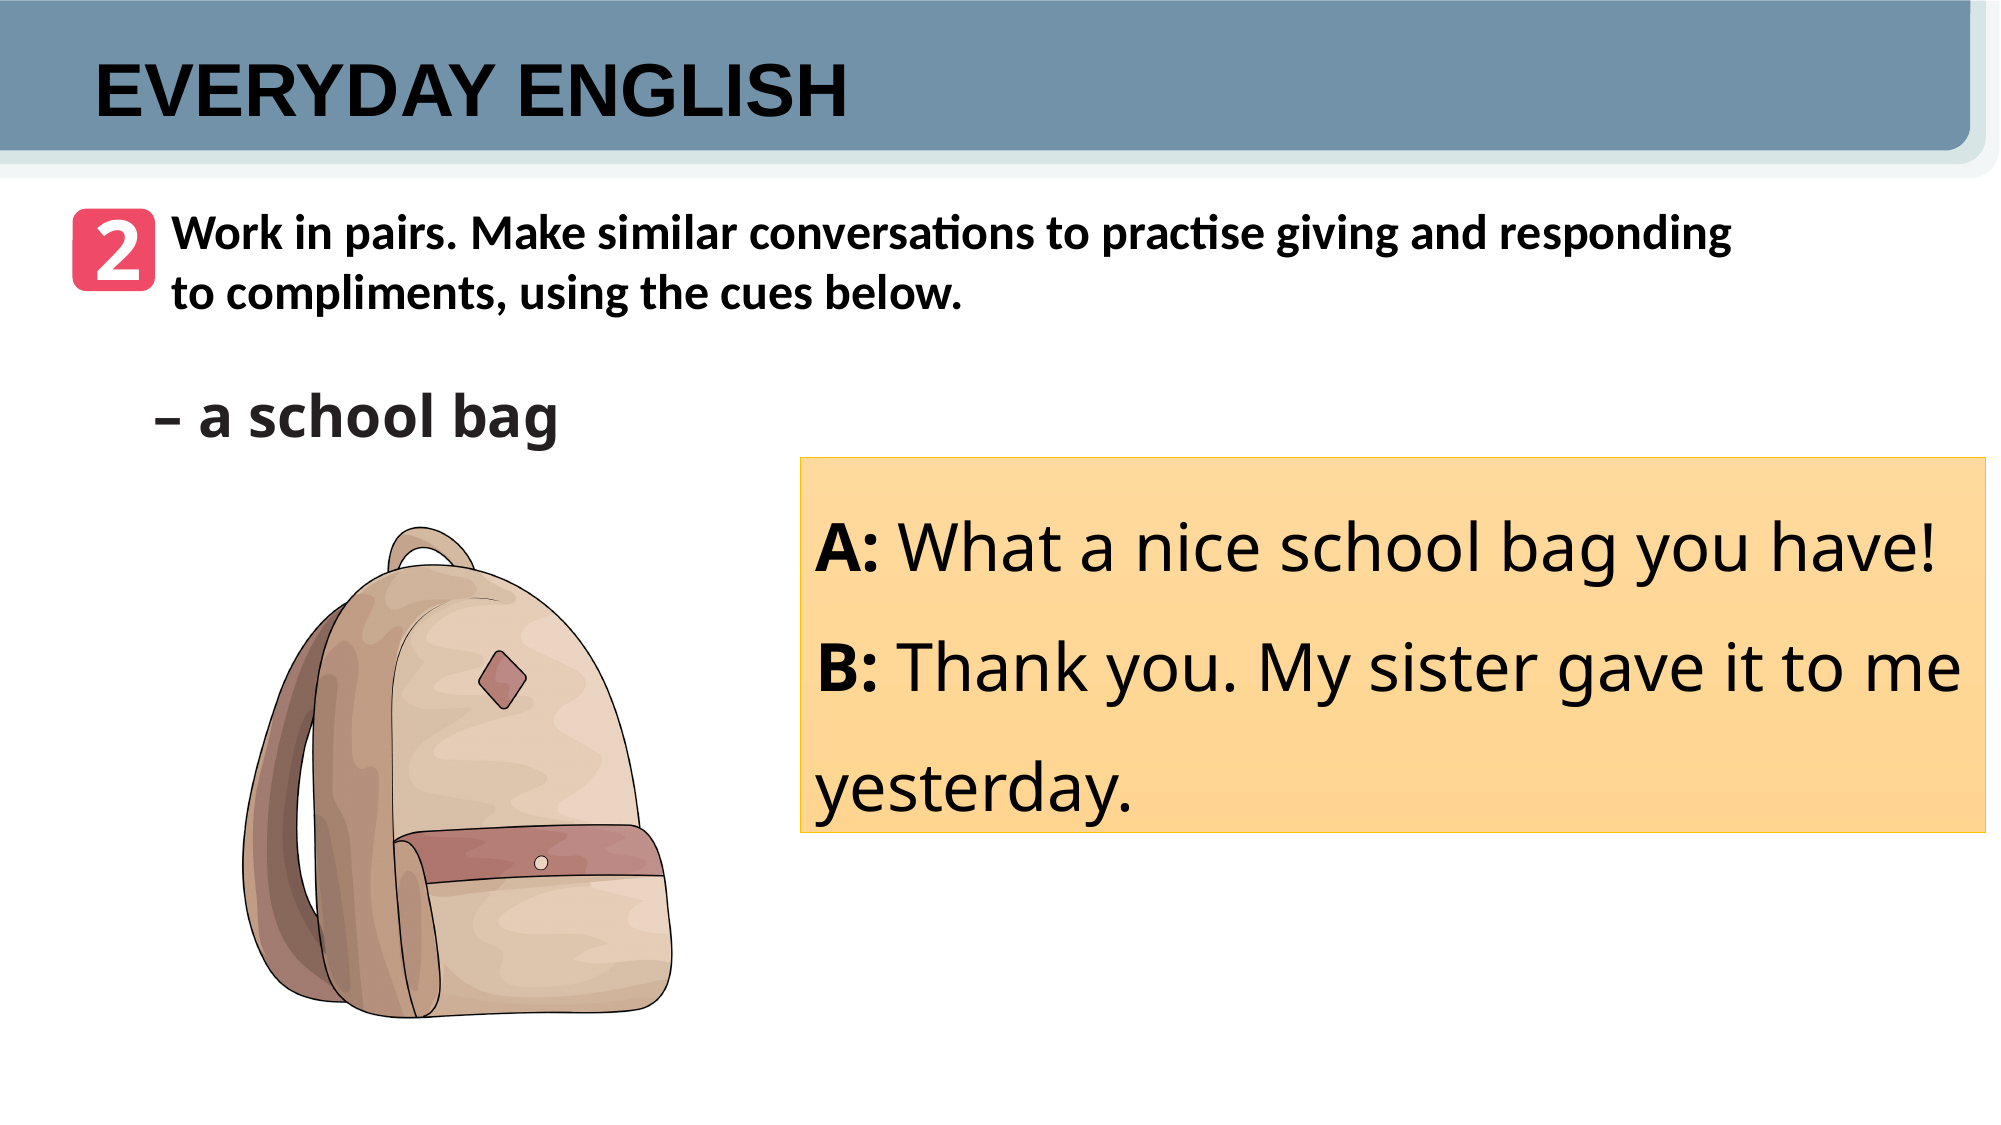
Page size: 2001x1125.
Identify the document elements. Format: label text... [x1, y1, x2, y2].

text_box [145, 208, 156, 292]
picture [203, 522, 711, 1023]
text_box Work in pairs. Make similar conversations to practise giving and responding to compliments, using the cues below. [156, 192, 1775, 328]
text_box 2 [79, 189, 145, 305]
text_box – a school bag [138, 372, 686, 457]
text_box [0, 0, 2000, 179]
text_box [71, 209, 79, 291]
text_box A: What a nice school bag you have! B: Thank you. My sister gave it to me yesterday. [800, 457, 1986, 833]
